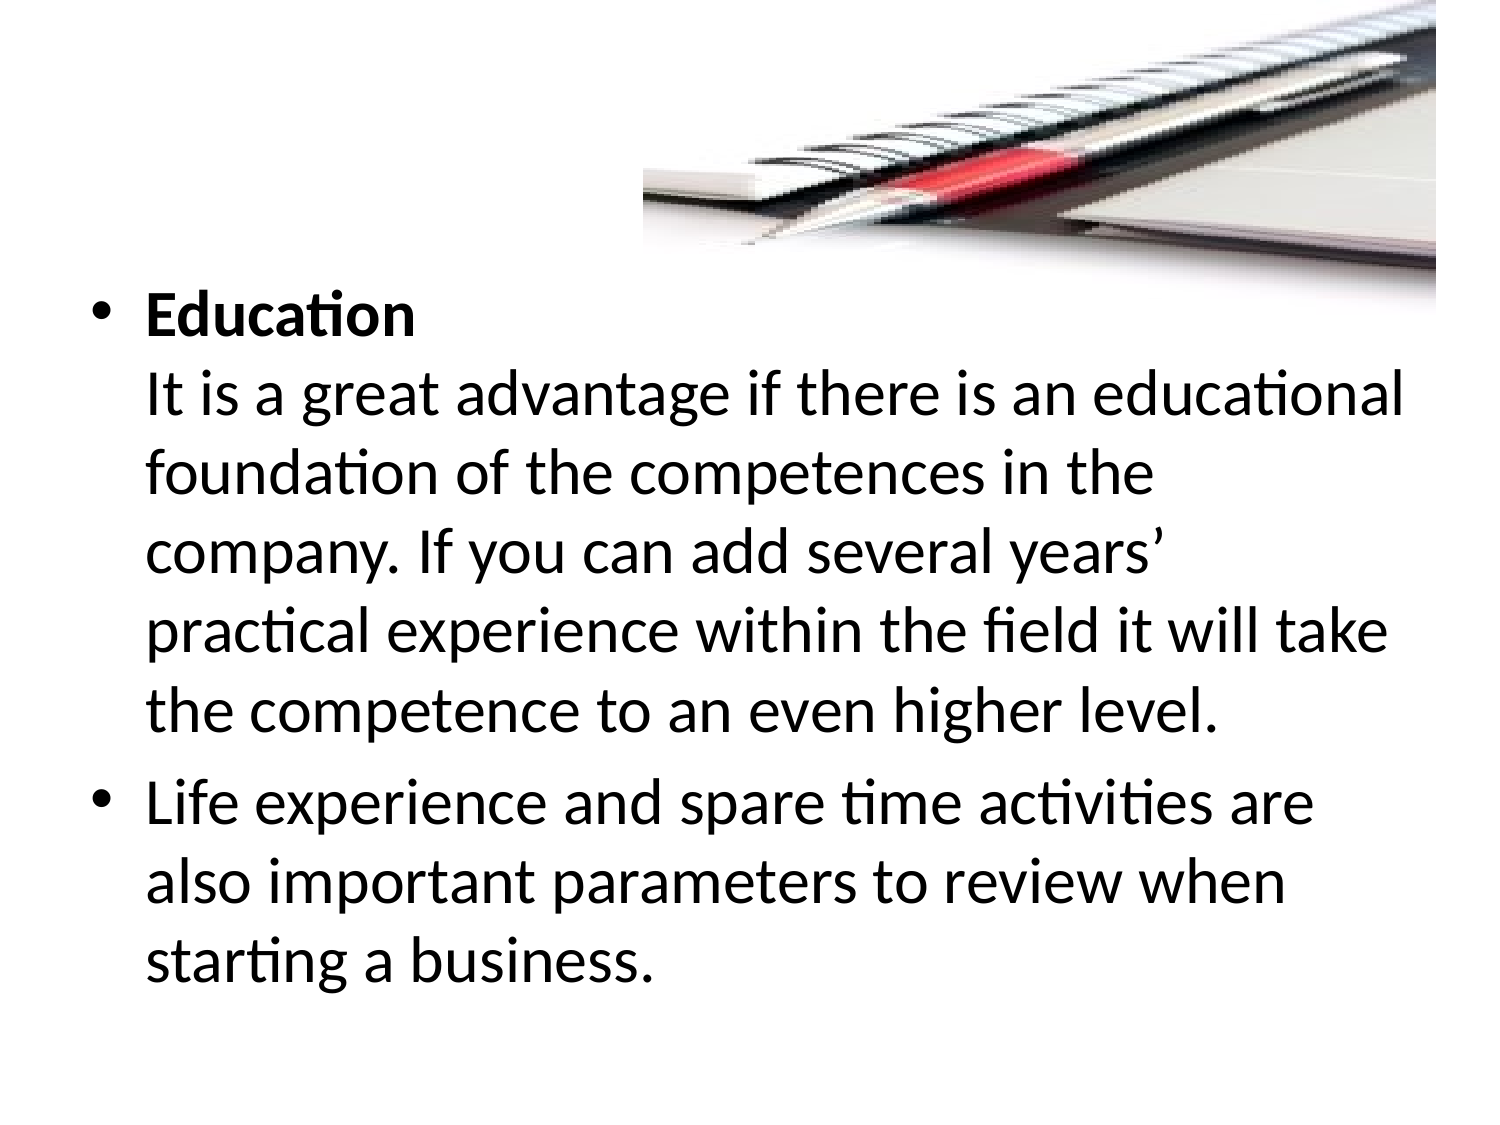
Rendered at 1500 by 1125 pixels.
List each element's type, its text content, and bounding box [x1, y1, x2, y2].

picture [643, 0, 1436, 315]
list Education It is a great advantage if there is an educational foundation of the competences in the company. If you can add several years’ practical experience within the field it will take the competence to an even higher level. Life experience and spare time activities are also important parameters to review when starting a business. [75, 262, 1425, 1005]
